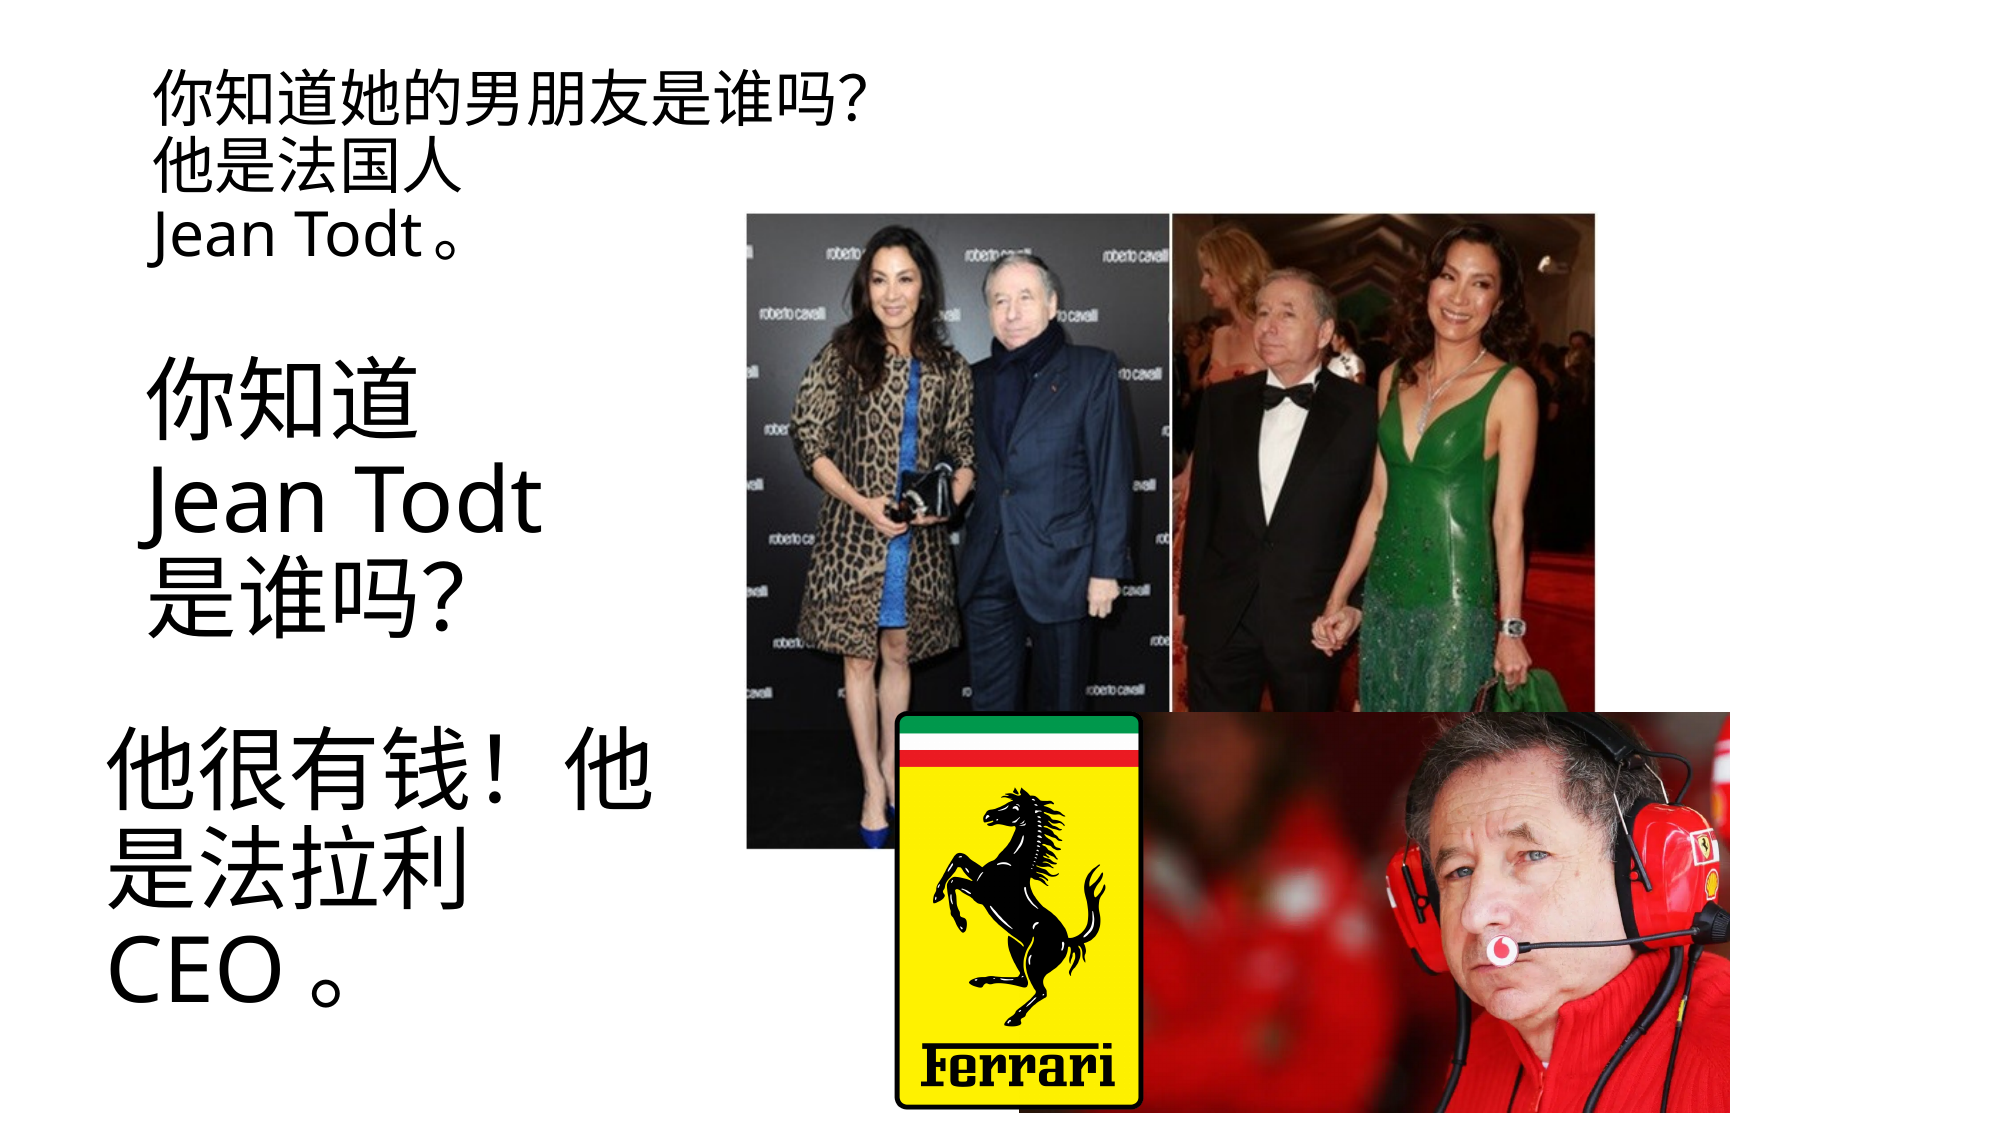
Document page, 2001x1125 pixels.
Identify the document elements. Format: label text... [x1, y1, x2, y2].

title 你知道她的男朋友是谁吗？ 他是法国人 Jean Todt。 [137, 59, 1863, 278]
text_box 他很有钱！他是法拉利CEO。 [90, 681, 682, 1066]
picture [744, 211, 1730, 1113]
text_box 你知道 Jean Todt 是谁吗？ [130, 311, 723, 695]
